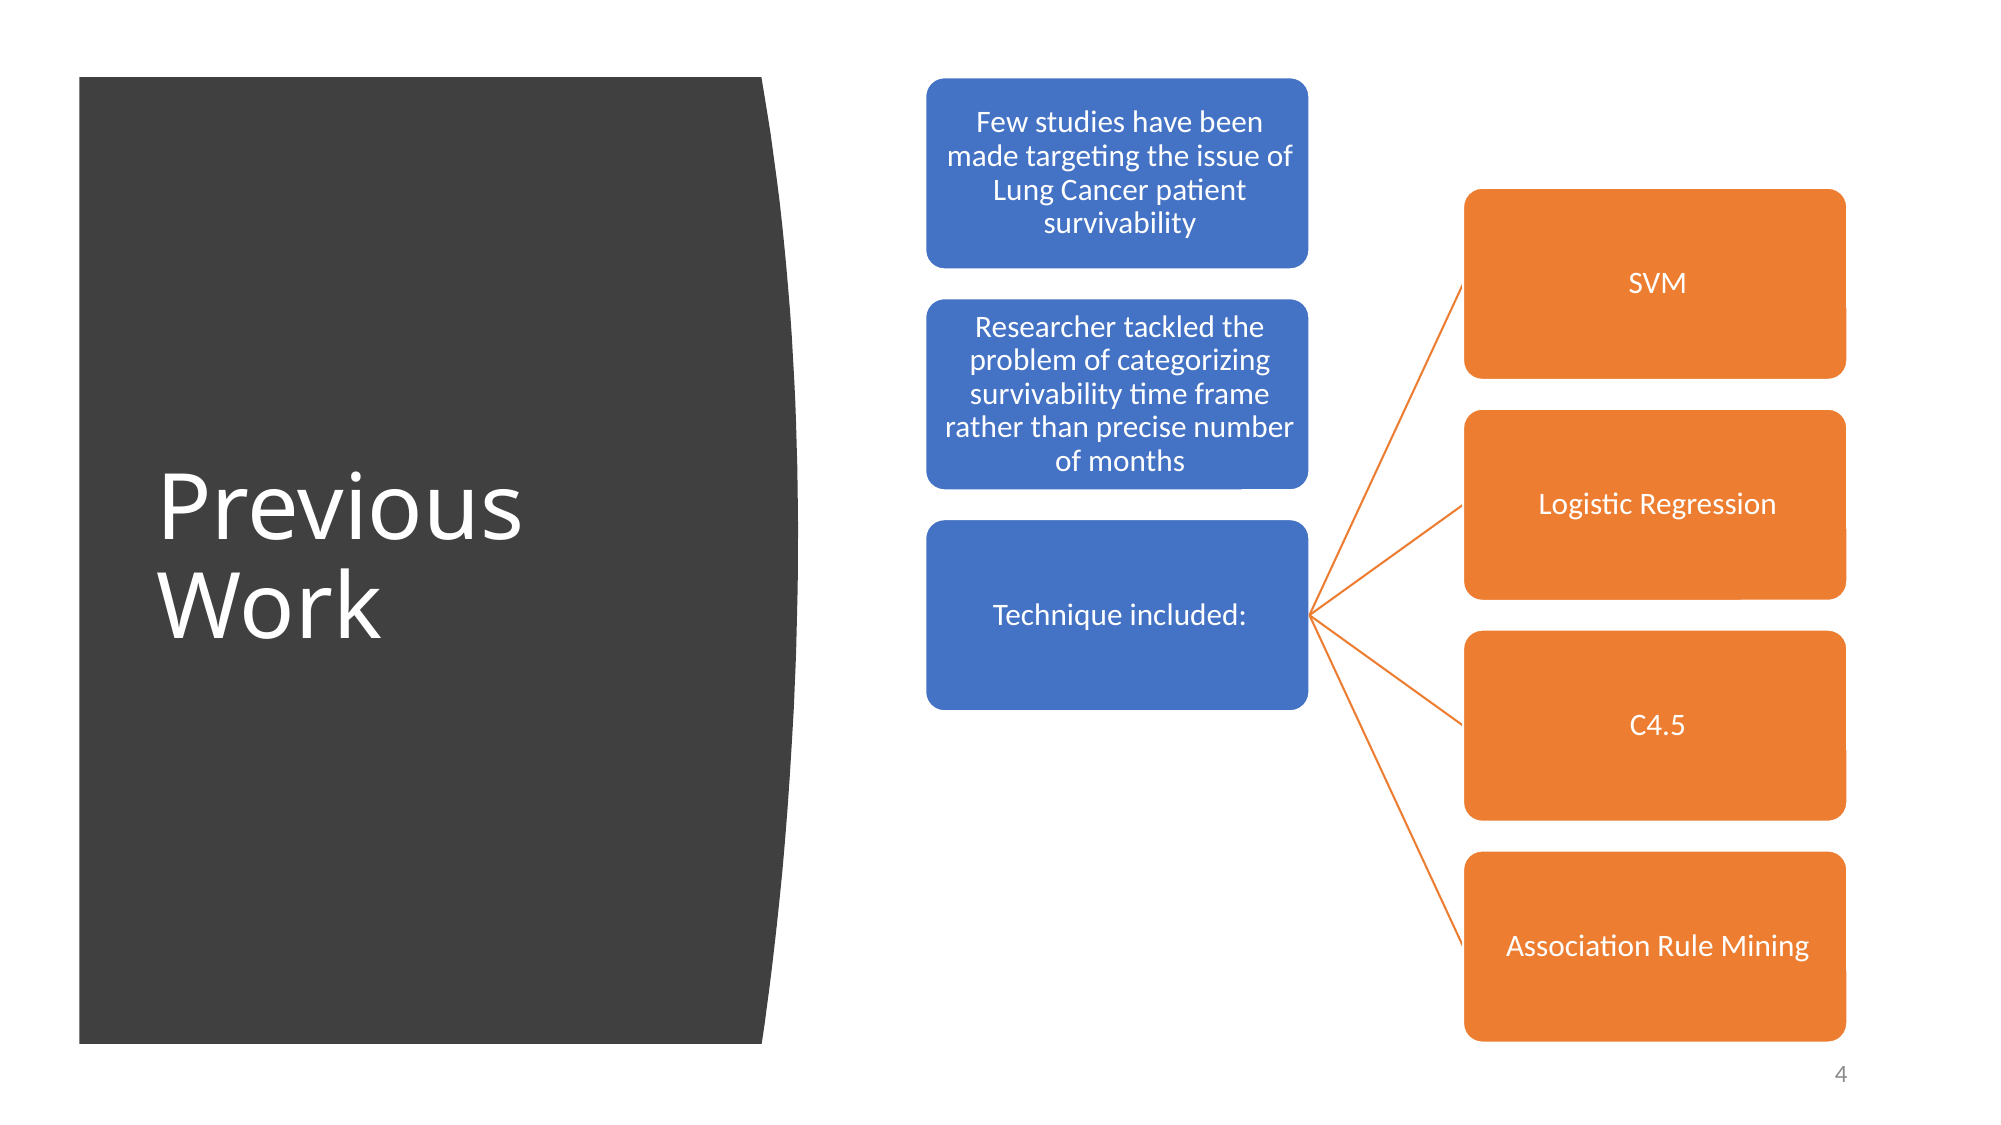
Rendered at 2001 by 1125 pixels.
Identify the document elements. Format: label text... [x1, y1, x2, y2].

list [852, 77, 1921, 1043]
slide_number 4 [1759, 1043, 1863, 1103]
text_box [78, 76, 800, 1045]
title Previous Work [141, 166, 702, 953]
